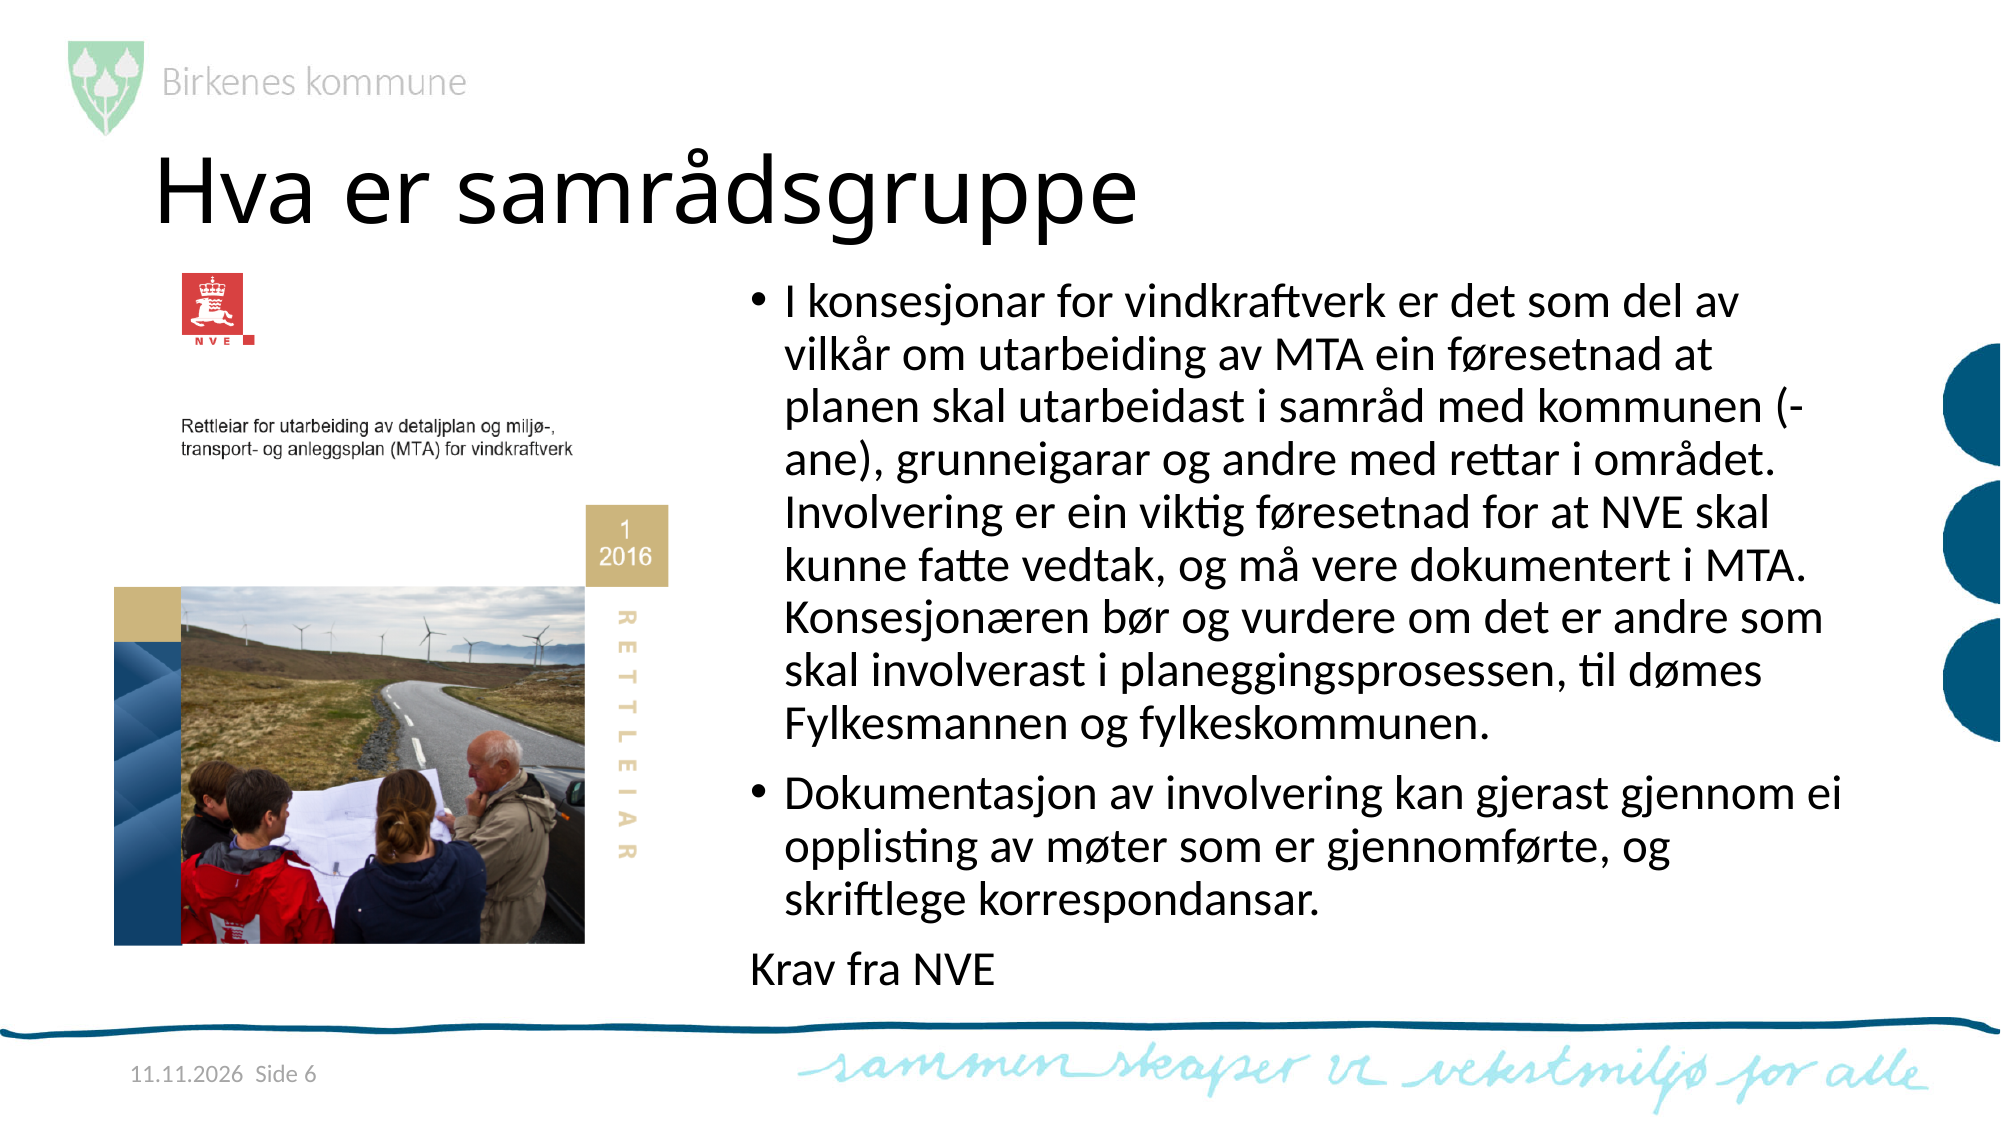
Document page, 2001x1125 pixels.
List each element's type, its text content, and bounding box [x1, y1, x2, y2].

picture [0, 1024, 2001, 1125]
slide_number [114, 1042, 588, 1103]
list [114, 267, 673, 982]
list I konsesjonar for vindkraftverk er det som del av vilkår om utarbeiding av MTA ein føresetnad at planen skal utarbeidast i samråd med kommunen (-ane), grunneigarar og andre med rettar i området. Involvering er ein viktig føresetnad for at NVE skal kunne fatte vedtak, og må vere dokumentert i MTA. Konsesjonæren bør og vurdere om det er andre som skal involverast i planeggingsprosessen, til dømes Fylkesmannen og fylkeskommunen. Dokumentasjon av involvering kan gjerast gjennom ei opplisting av møter som er gjennomførte, og skriftlege korrespondansar. Krav fra NVE [735, 267, 1863, 1014]
title Hva er samrådsgruppe [137, 120, 1840, 268]
picture [0, 0, 2001, 1033]
